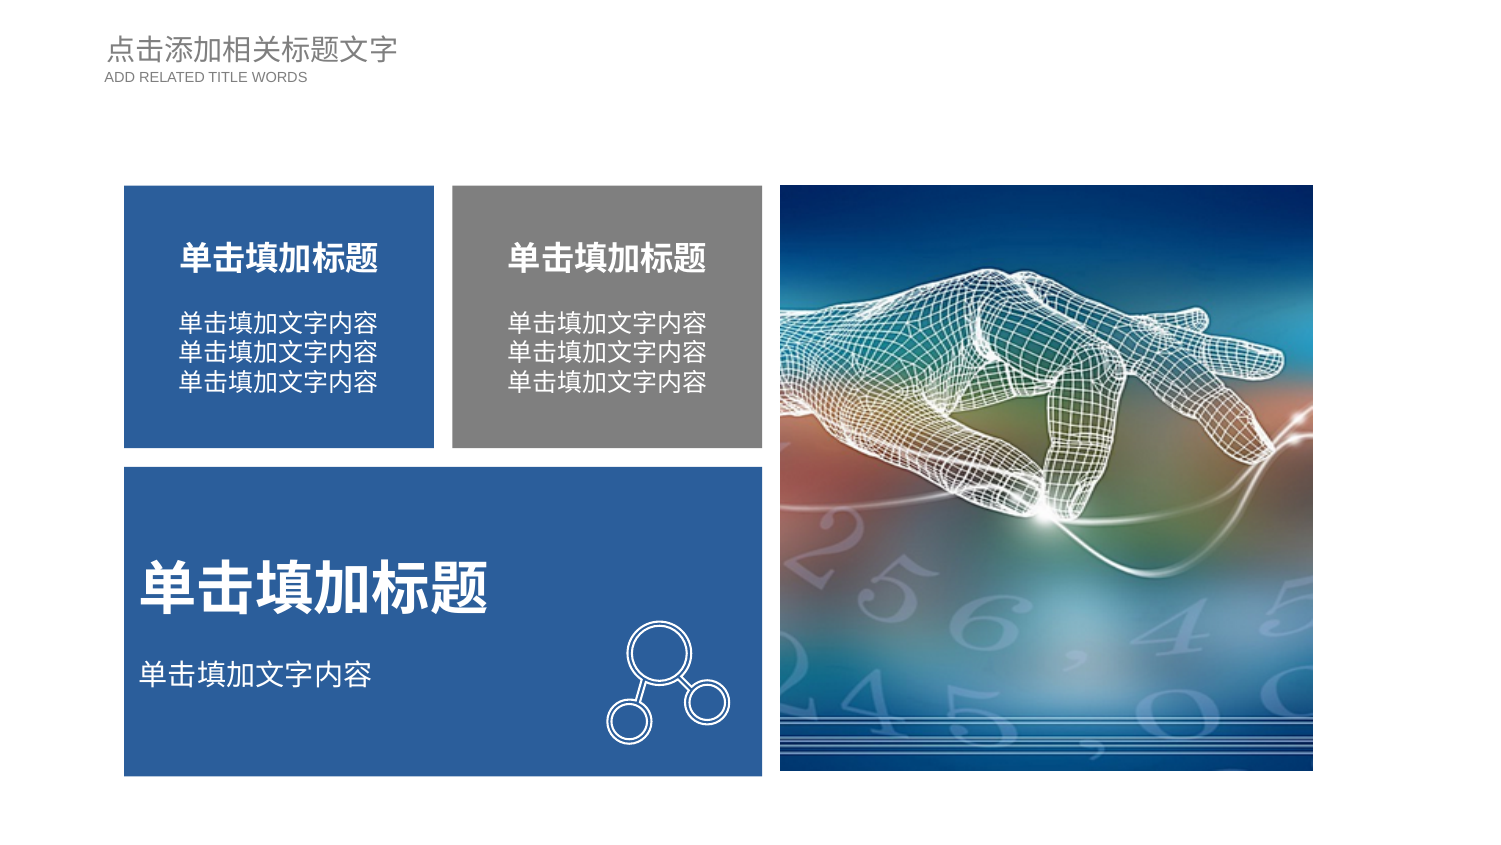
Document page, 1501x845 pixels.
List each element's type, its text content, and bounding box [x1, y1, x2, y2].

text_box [124, 466, 763, 777]
text_box 单击填加标题 单击填加文字内容 单击填加文字内容 单击填加文字内容 [124, 185, 434, 449]
picture [780, 185, 1313, 771]
text_box 单击填加标题 单击填加文字内容 单击填加文字内容 单击填加文字内容 [452, 185, 763, 449]
